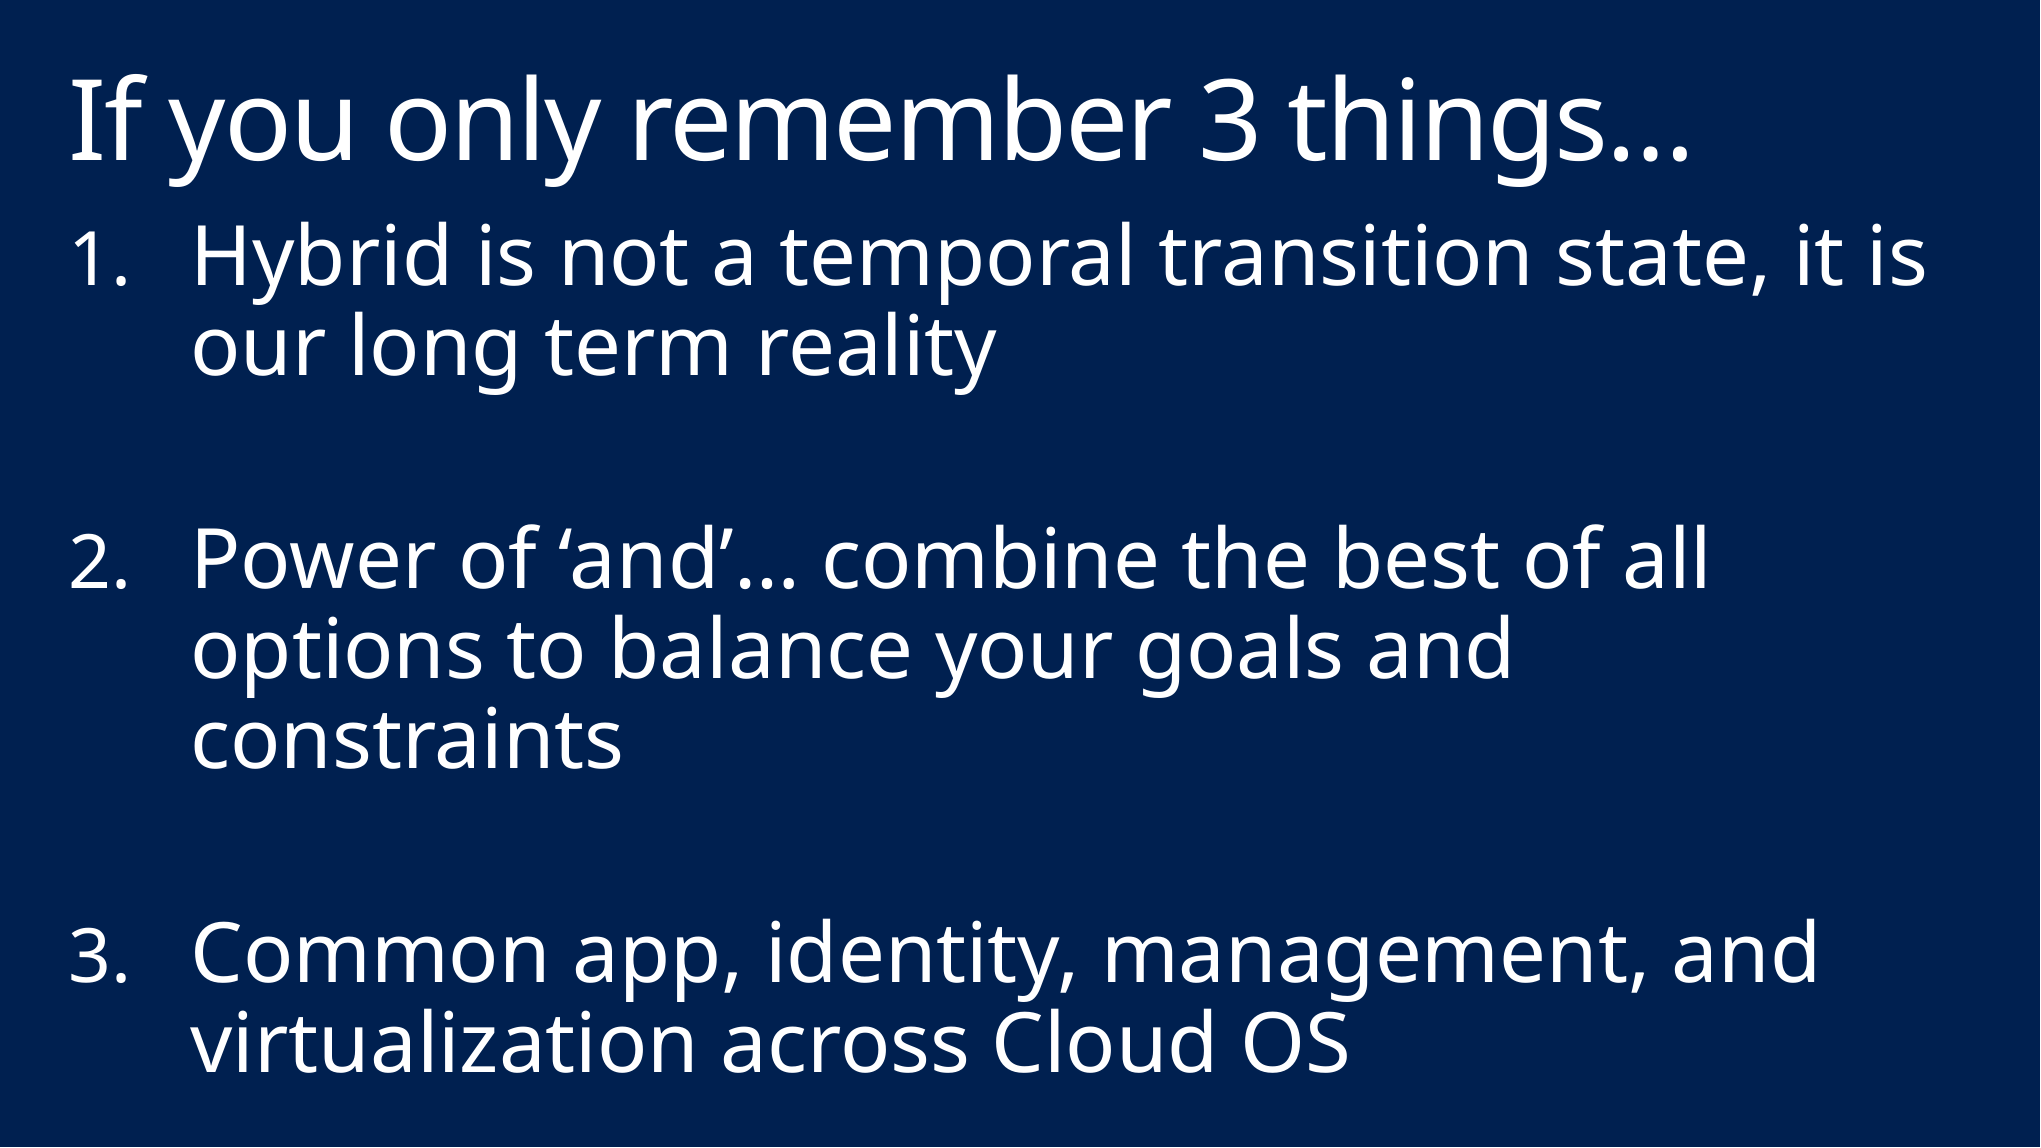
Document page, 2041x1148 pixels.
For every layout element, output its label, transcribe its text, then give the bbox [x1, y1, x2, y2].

title If you only remember 3 things… [45, 48, 1996, 198]
list Hybrid is not a temporal transition state, it is our long term reality Power of ‘and’… combine the best of all options to balance your goals and constraints Common app, identity, management, and virtualization across Cloud OS [45, 198, 1996, 1038]
